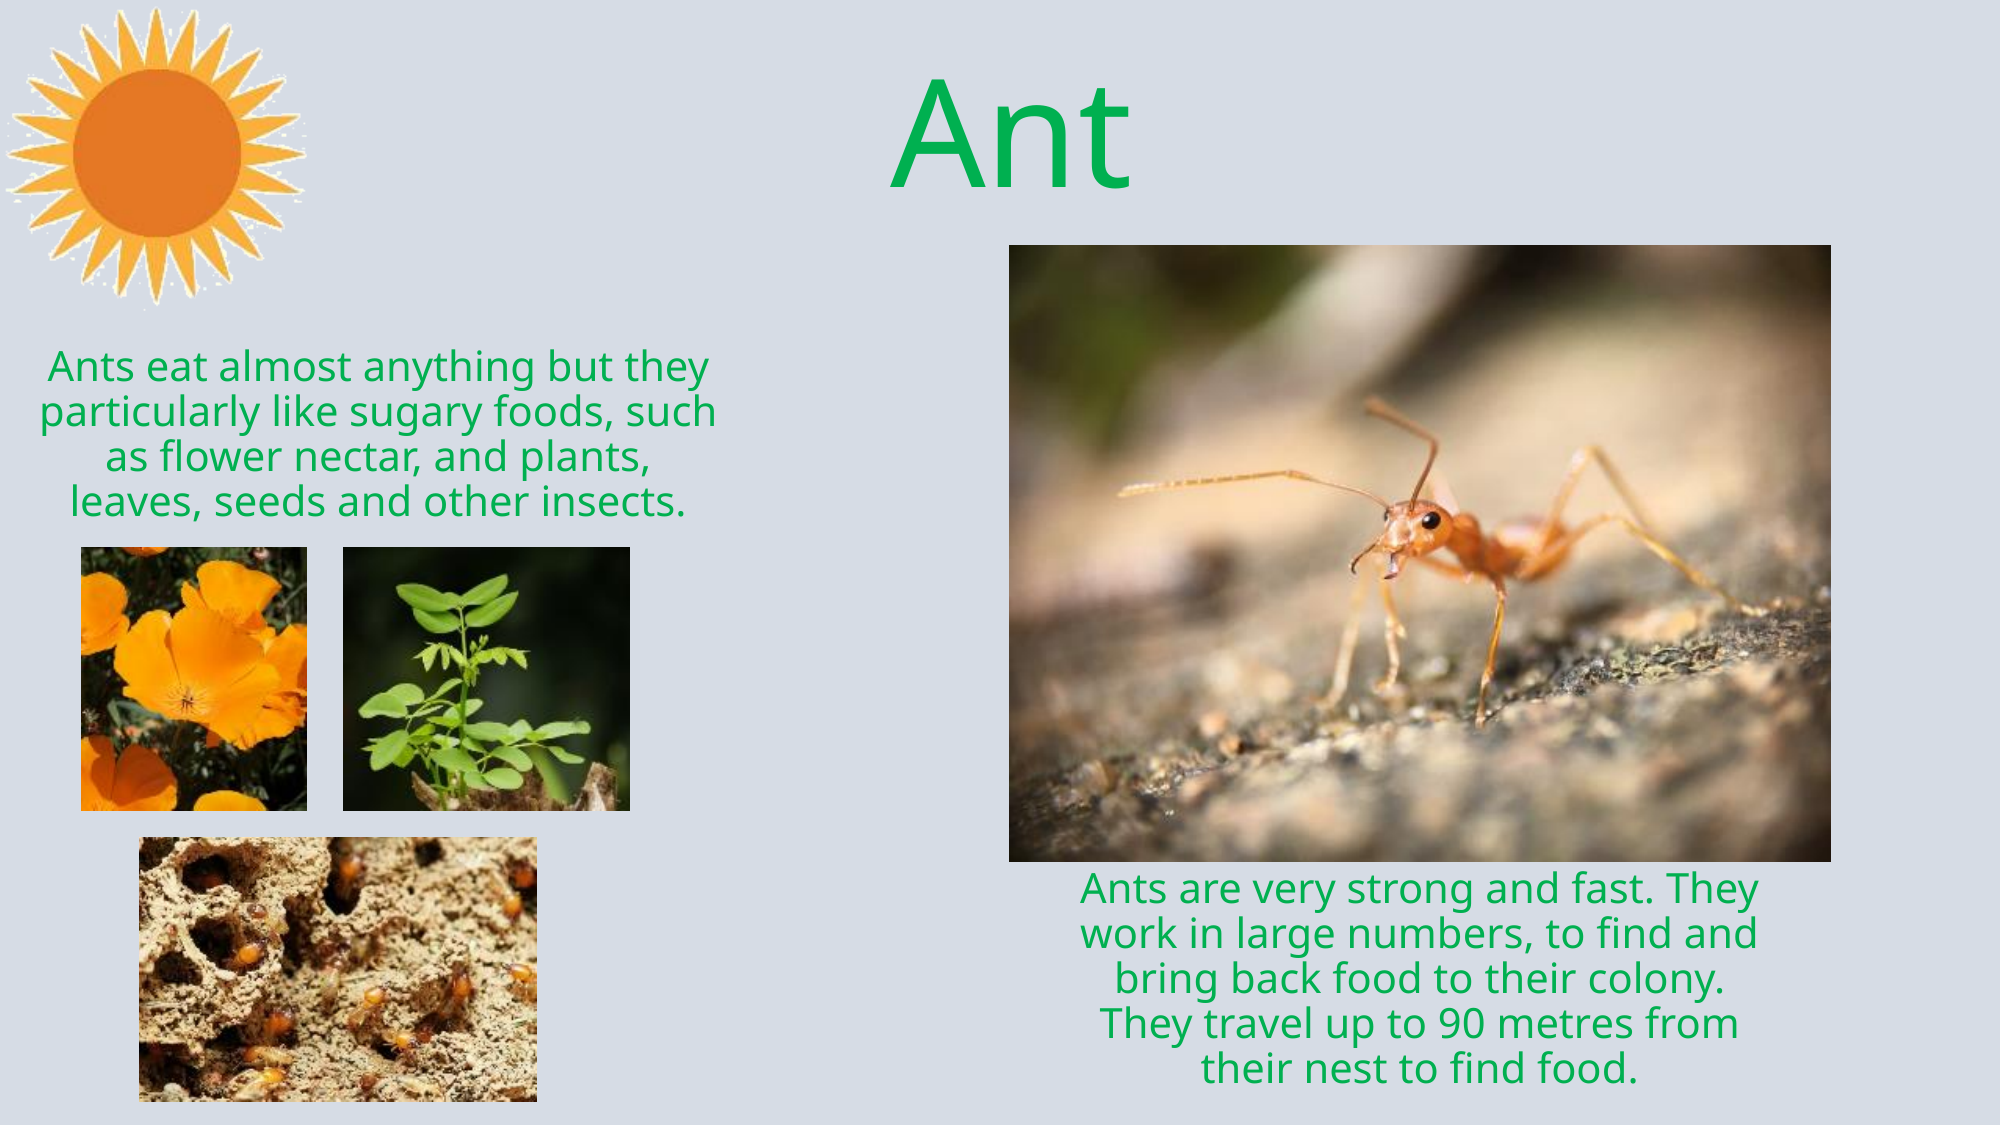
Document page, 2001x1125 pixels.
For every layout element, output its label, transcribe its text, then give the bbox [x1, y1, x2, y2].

picture [343, 547, 630, 811]
picture [139, 837, 537, 1102]
picture [0, 0, 379, 383]
picture [1009, 245, 1831, 862]
title Ant [379, 45, 1953, 228]
picture [81, 547, 307, 811]
text_box Ants eat almost anything but they particularly like sugary foods, such as flower nectar, and plants, leaves, seeds and other insects. [20, 324, 737, 548]
text_box Ants are very strong and fast. They work in large numbers, to find and bring back food to their colony. They travel up to 90 metres from their nest to find food. [1061, 876, 1778, 1084]
